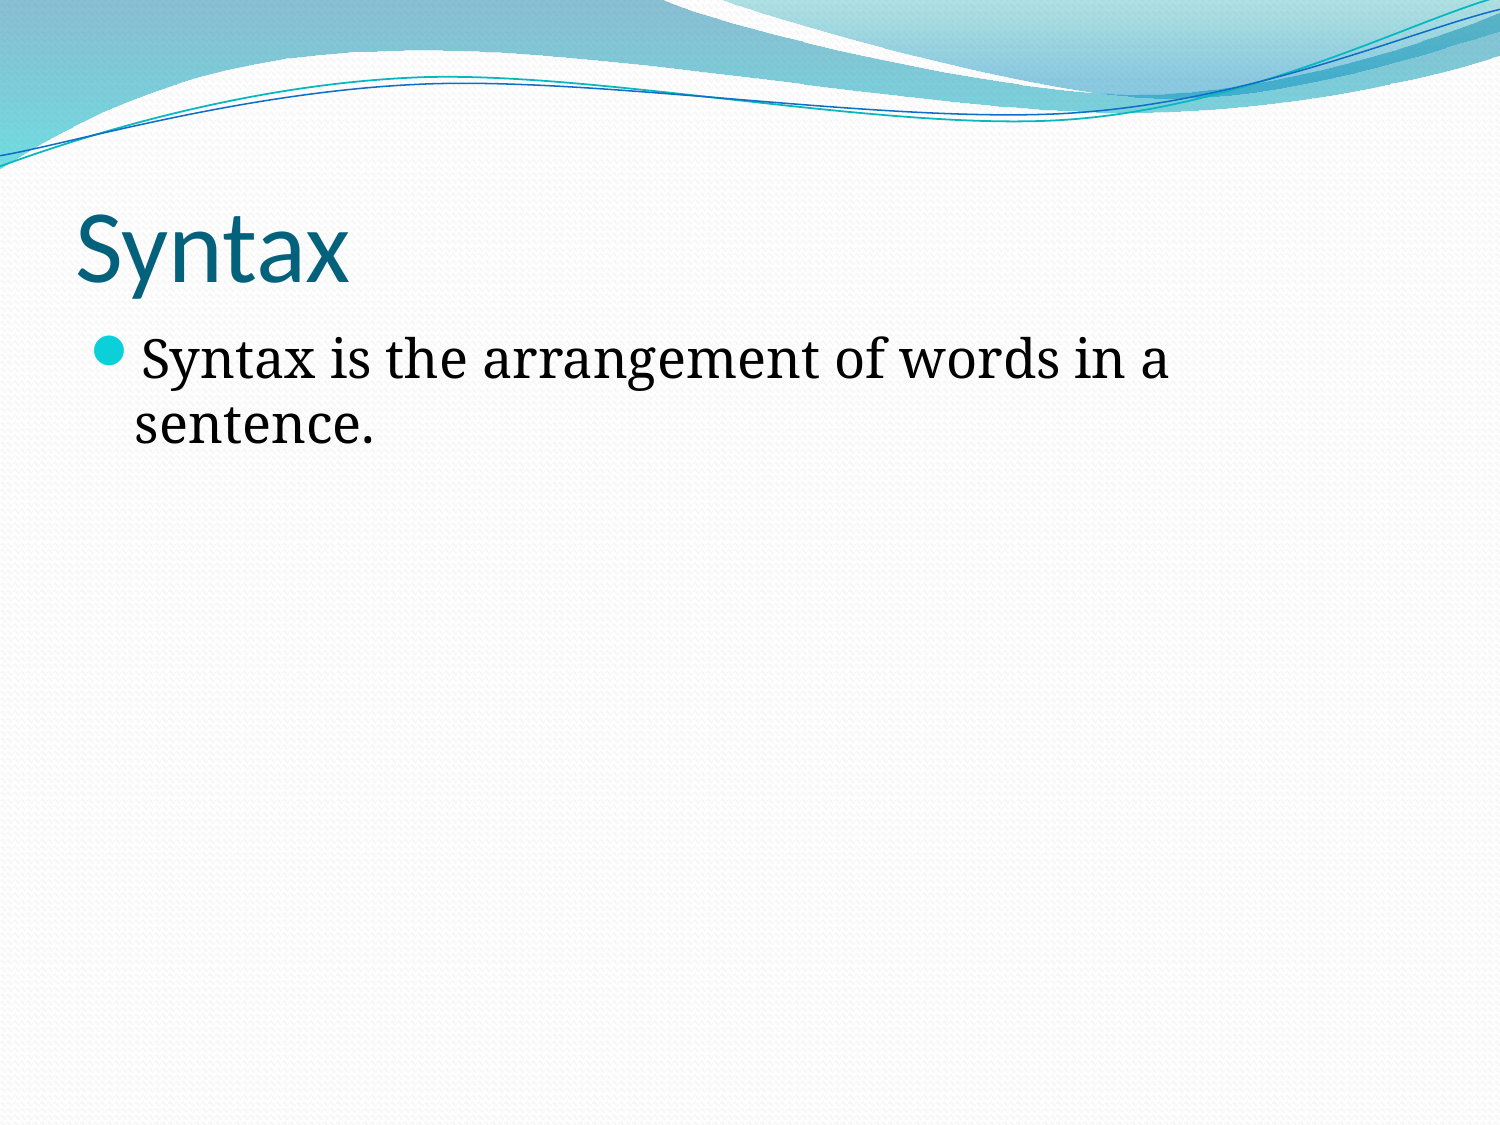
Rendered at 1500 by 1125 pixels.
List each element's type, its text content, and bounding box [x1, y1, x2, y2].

title Syntax [75, 115, 1425, 303]
list Syntax is the arrangement of words in a sentence. [75, 317, 1425, 1038]
